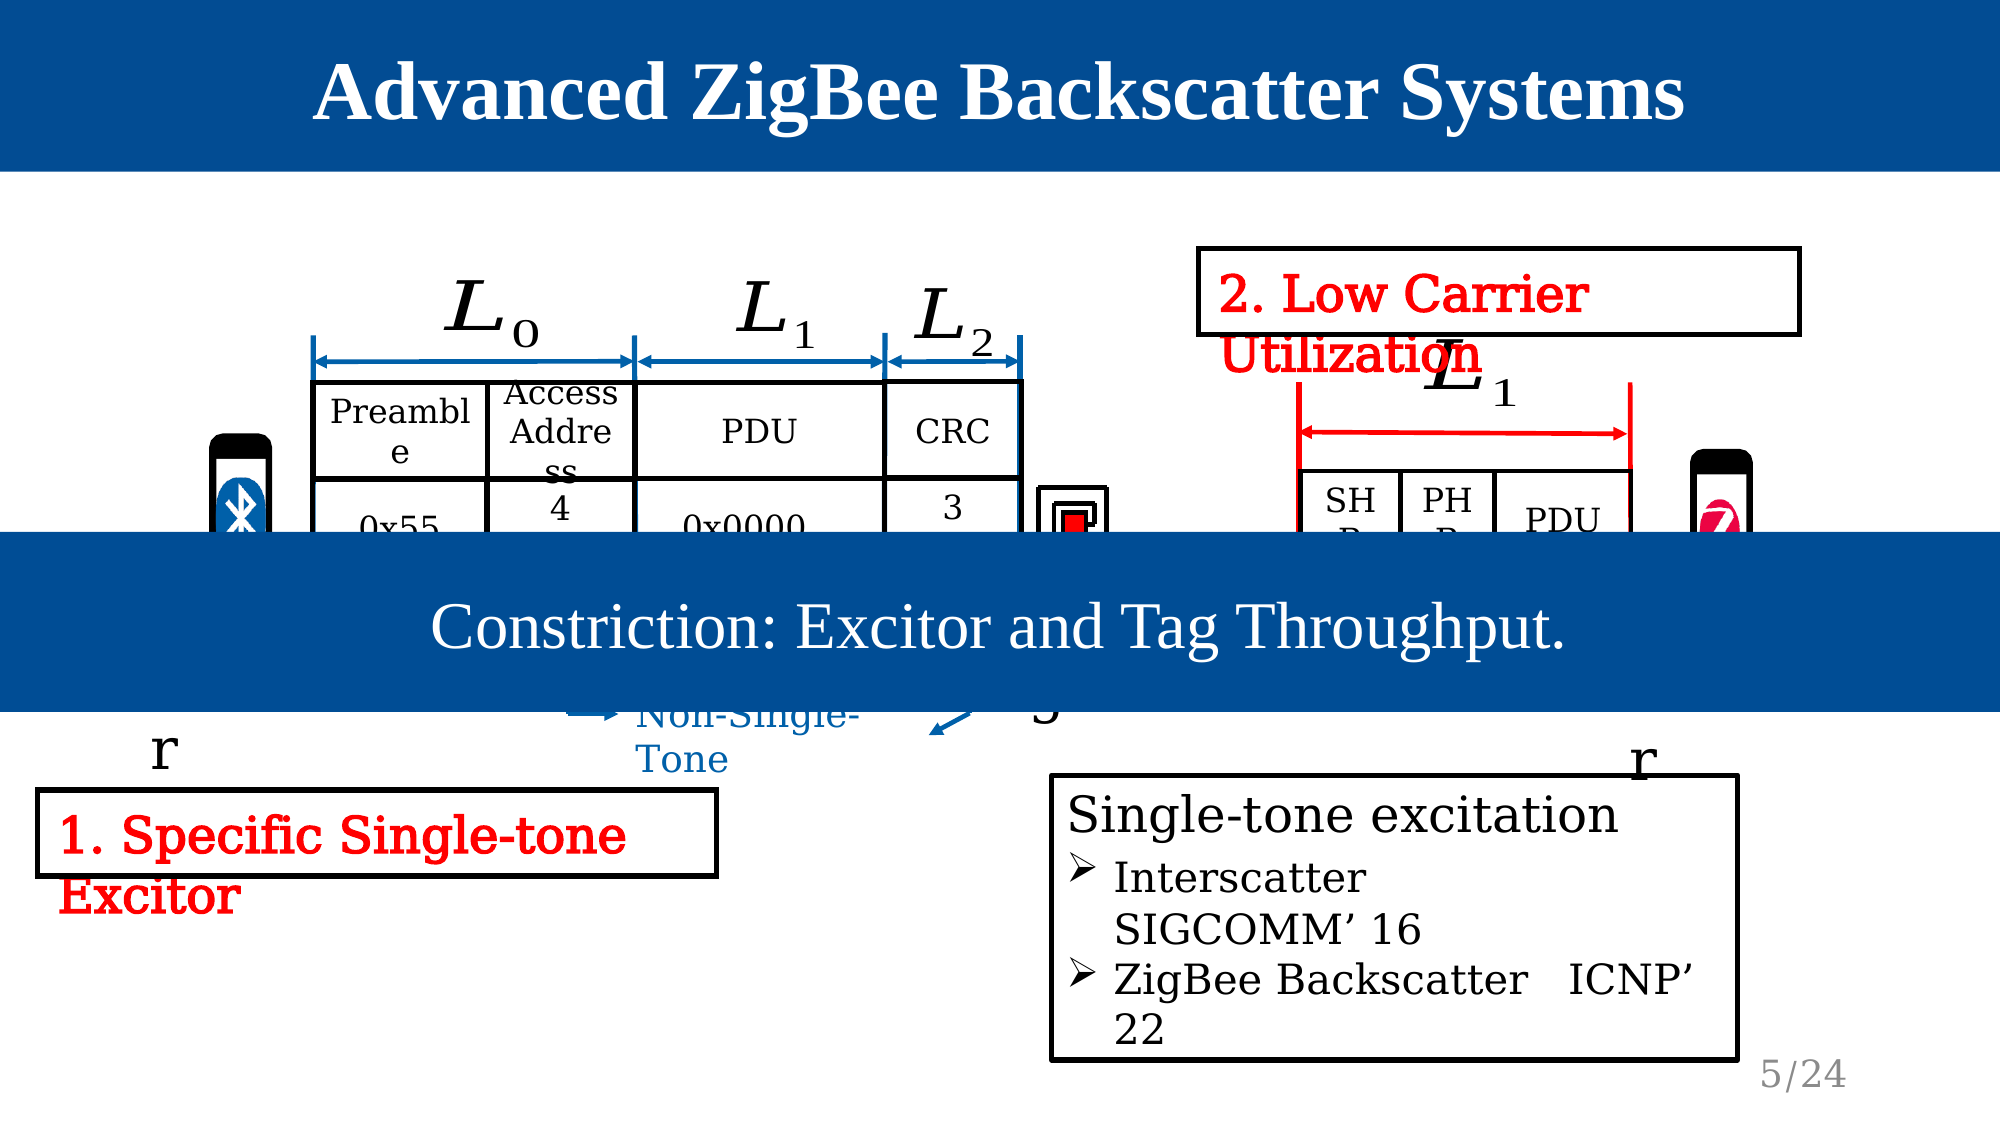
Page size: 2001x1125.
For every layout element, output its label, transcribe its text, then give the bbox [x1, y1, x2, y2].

text_box Advanced ZigBee Backscatter Systems [0, 0, 2000, 173]
text_box Constriction: Excitor and Tag Throughput. [885, 531, 2000, 713]
text_box Single-Tone [653, 713, 890, 722]
text_box SHR [1300, 470, 1399, 531]
text_box [1197, 247, 1801, 336]
text_box 4 Bytes [488, 478, 634, 531]
text_box Constriction: Excitor and Tag Throughput. [0, 531, 969, 713]
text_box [1695, 454, 1748, 614]
slide_number 5/24 [1412, 1042, 1863, 1103]
text_box 0x55 [314, 478, 488, 531]
text_box 1. Specific Single-tone Excitor [42, 877, 693, 931]
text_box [1038, 487, 1107, 561]
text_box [314, 589, 1018, 624]
text_box PDU [1494, 470, 1630, 531]
text_box Access Address [487, 382, 634, 478]
text_box Single-tone excitation Interscatter SIGCOMM’ 16 ZigBee Backscatter ICNP’ 22 [1051, 775, 1738, 1060]
text_box 3 Bytes [885, 477, 1019, 531]
text_box 2. Low Carrier Utilization [1203, 336, 1779, 389]
text_box Non-Single-Tone [620, 713, 929, 788]
text_box Preamble [314, 382, 487, 478]
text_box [196, 438, 285, 599]
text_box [1299, 584, 1629, 619]
text_box [37, 789, 717, 877]
text_box Receiver [1614, 713, 1881, 800]
text_box Tag [1014, 713, 1147, 731]
text_box PHR [1399, 470, 1494, 531]
text_box CRC [885, 381, 1019, 477]
text_box 0x0000… [637, 477, 884, 531]
text_box Excitor [135, 713, 352, 789]
text_box PDU [637, 382, 884, 477]
